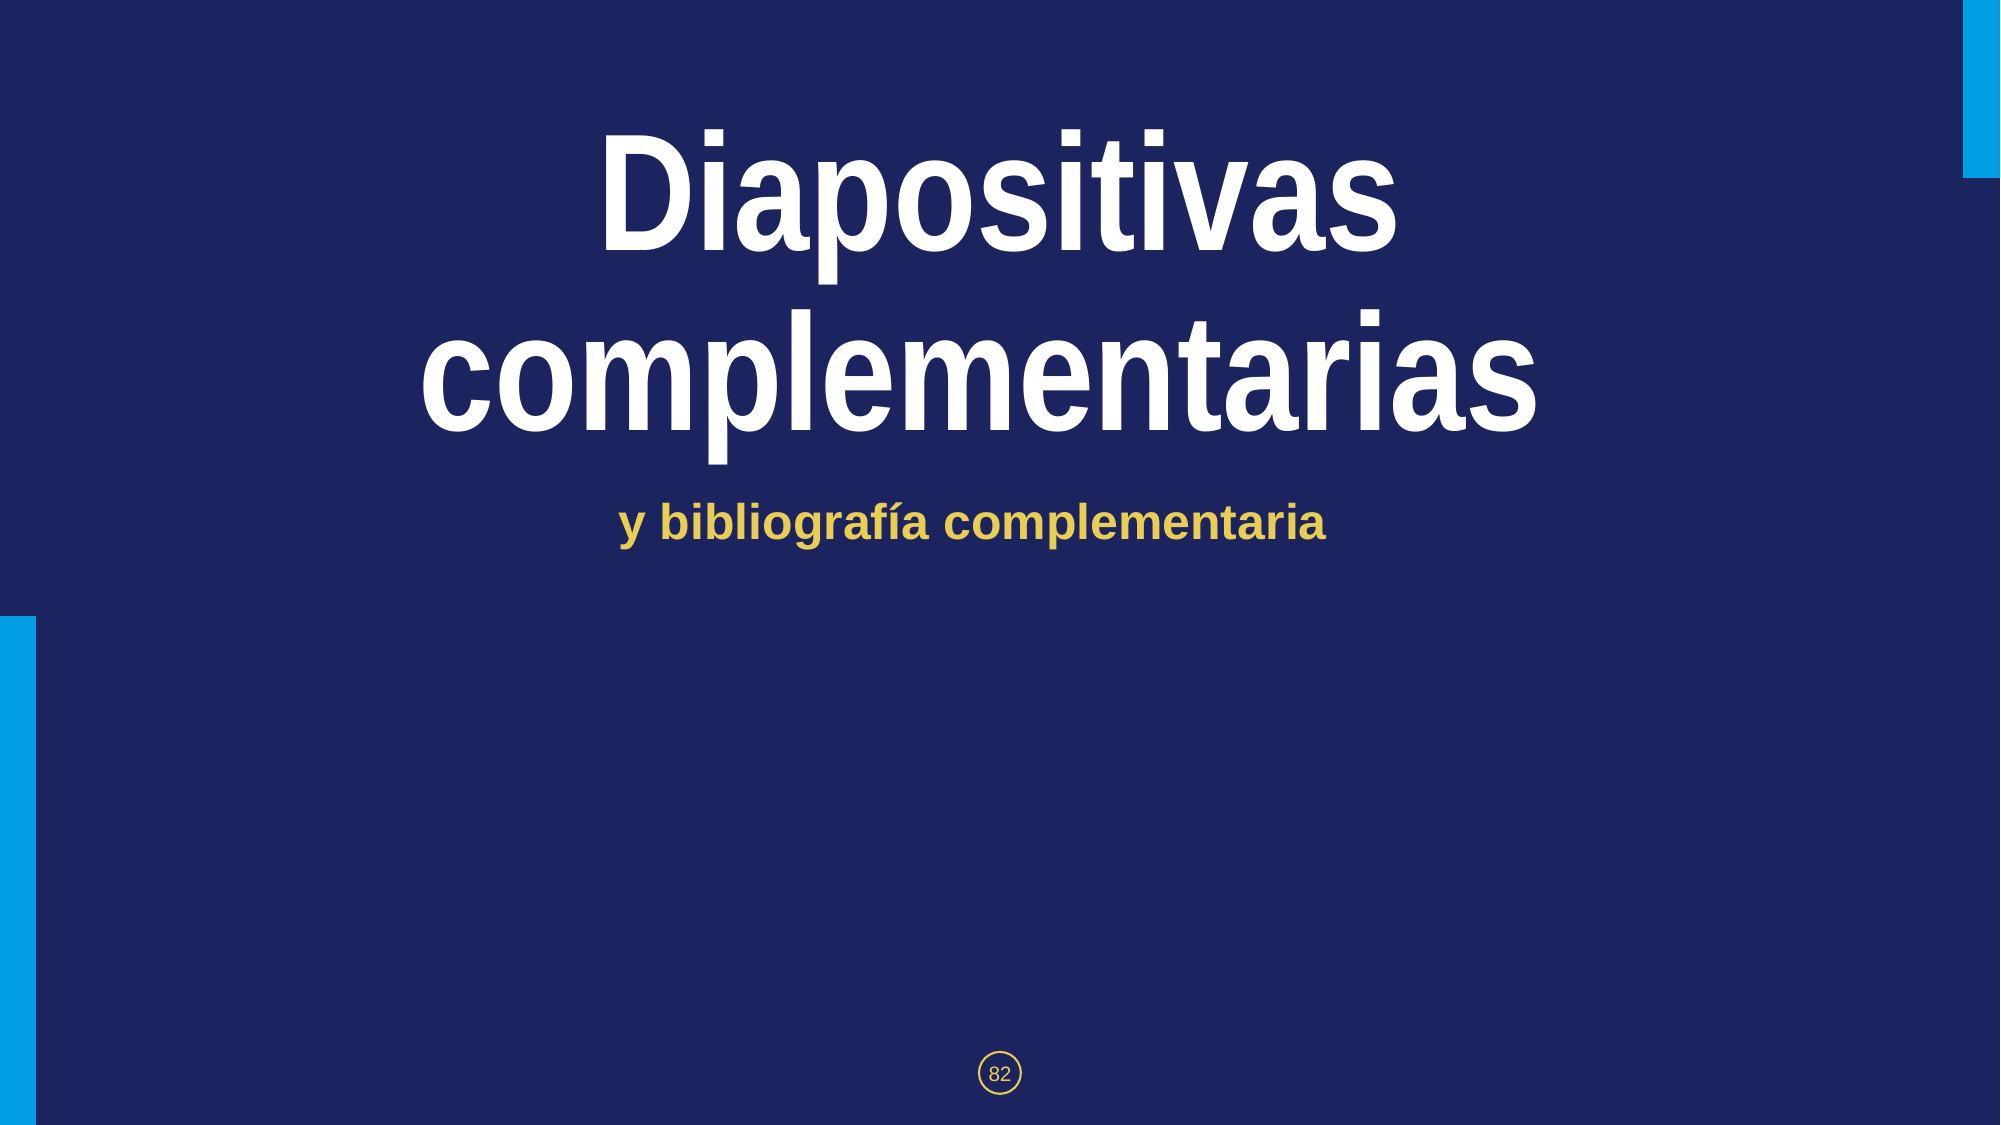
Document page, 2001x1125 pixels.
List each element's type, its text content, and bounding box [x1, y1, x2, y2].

title Diapositivas complementarias [137, 98, 1863, 711]
subtitle y bibliografía complementaria [117, 488, 1843, 778]
slide_number 82 [961, 1042, 1039, 1103]
